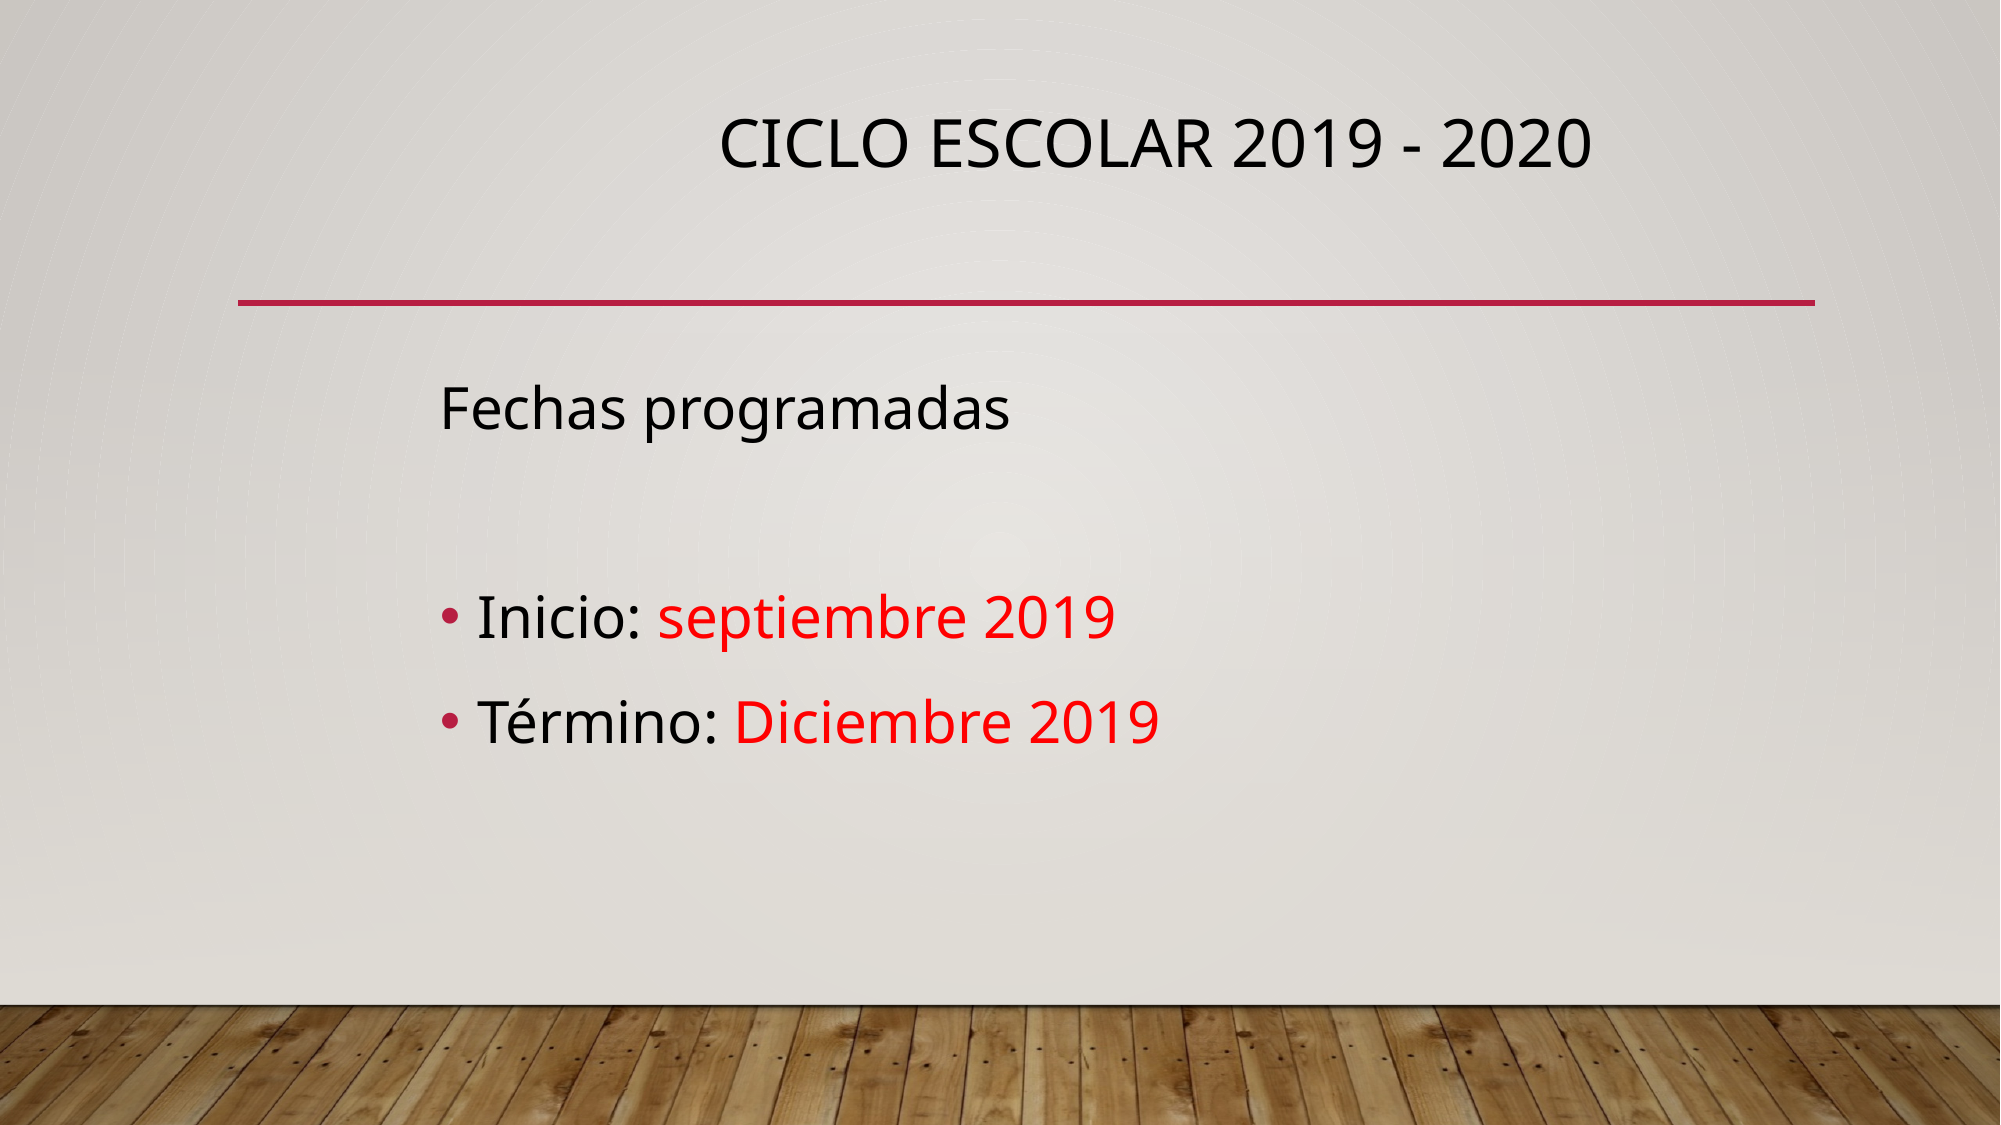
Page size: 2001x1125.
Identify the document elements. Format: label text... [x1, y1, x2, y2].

list Fechas programadas Inicio: septiembre 2019 Término: Diciembre 2019 [424, 350, 1888, 970]
title Ciclo escolar 2019 - 2020 [425, 102, 1888, 313]
picture [0, 1005, 2000, 1125]
